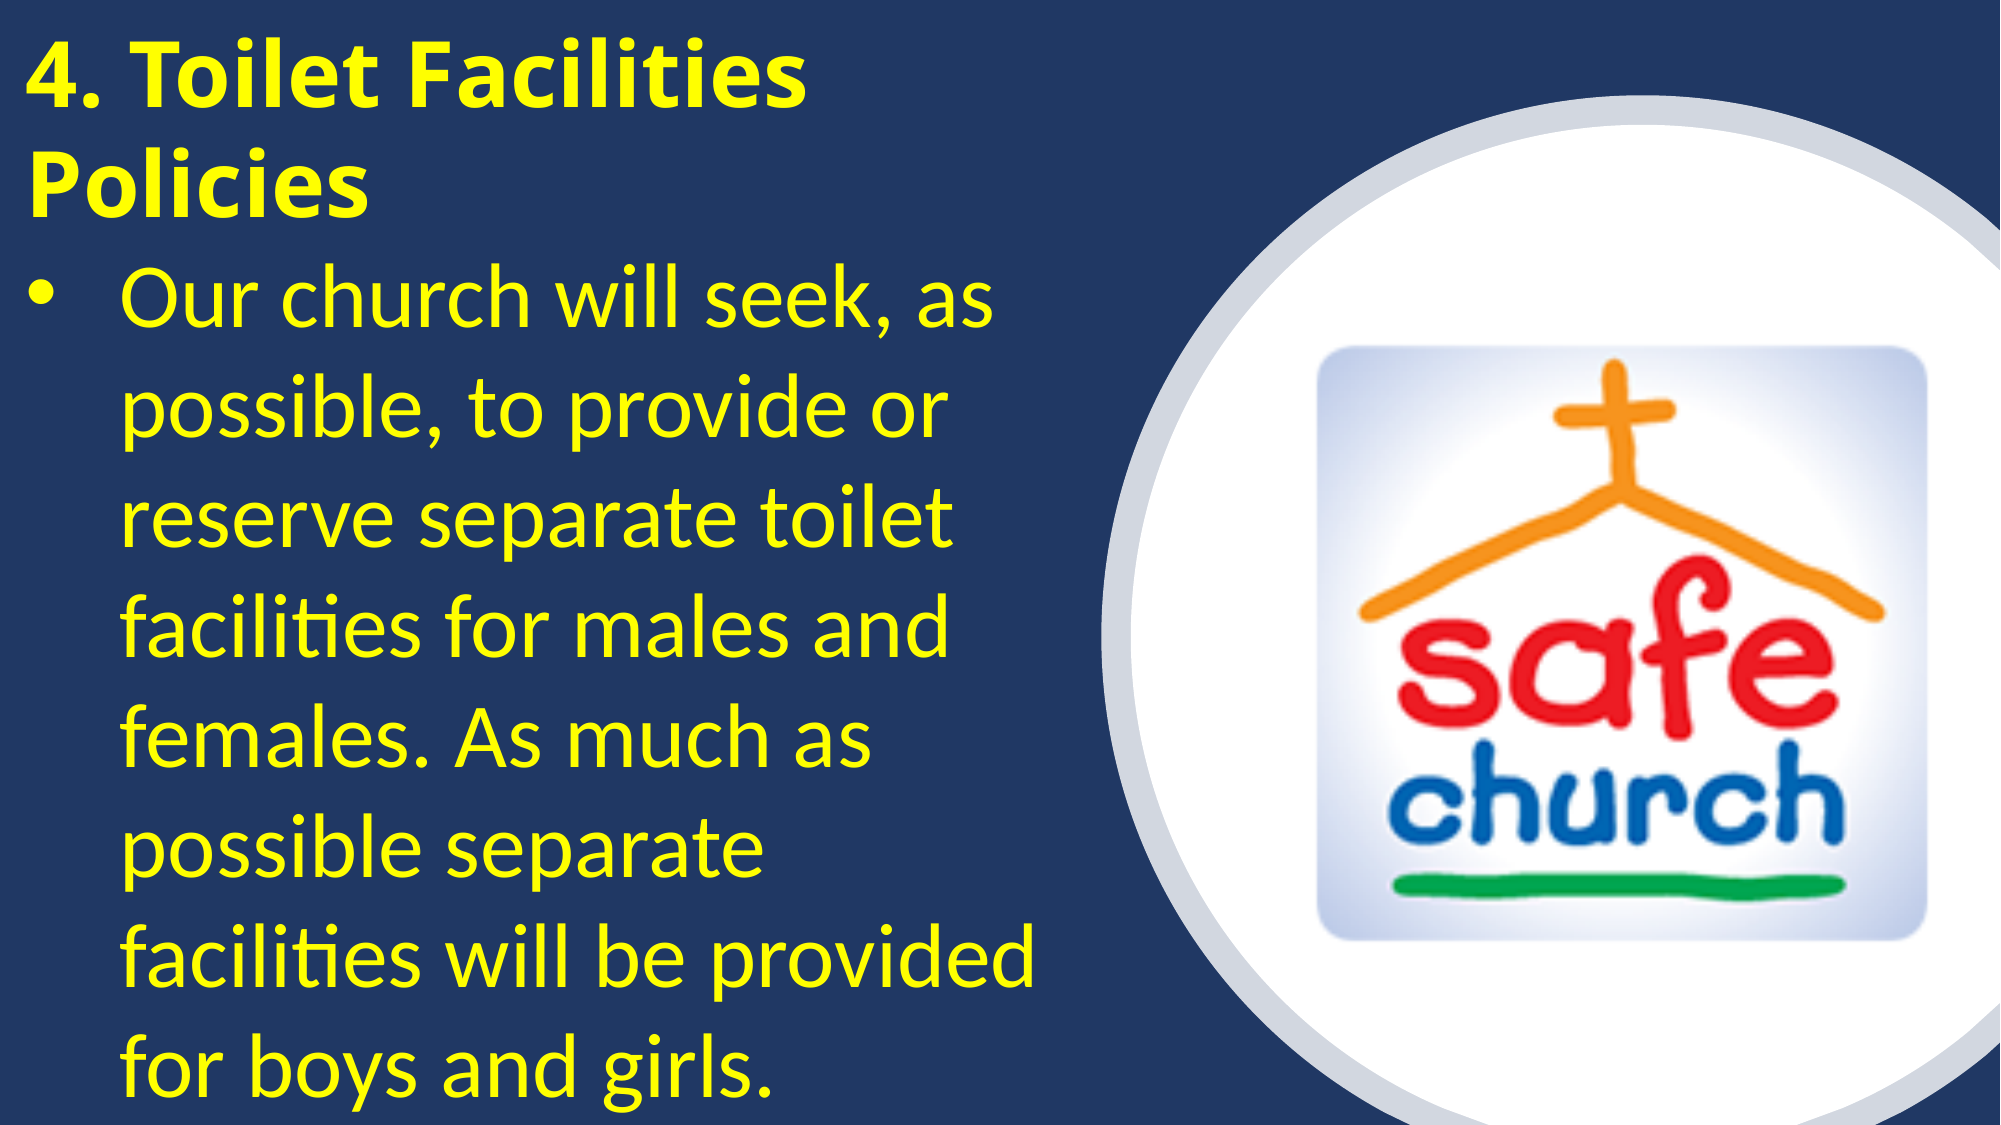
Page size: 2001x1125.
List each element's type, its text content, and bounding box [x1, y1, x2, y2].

text_box [1129, 123, 2000, 1125]
text_box 4. Toilet Facilities Policies Our church will seek, as possible, to provide or reserve separate toilet facilities for males and females. As much as possible separate facilities will be provided for boys and girls. [10, 0, 1102, 486]
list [1299, 320, 1948, 969]
text_box [1100, 94, 2000, 1125]
